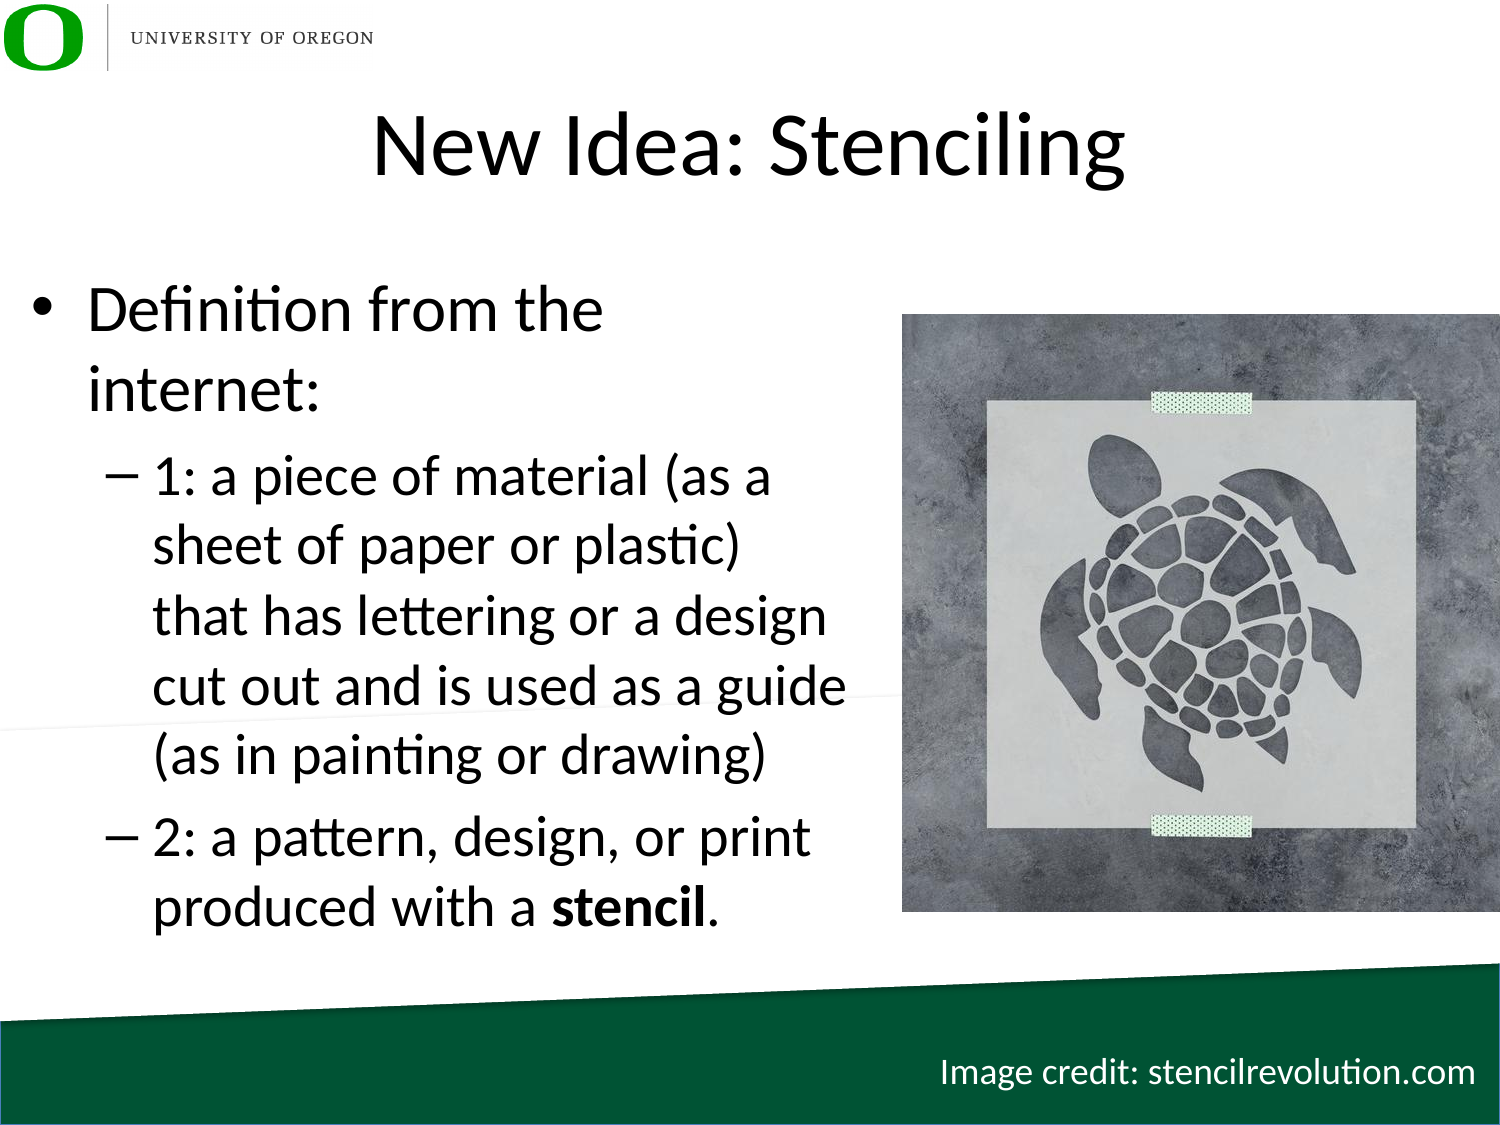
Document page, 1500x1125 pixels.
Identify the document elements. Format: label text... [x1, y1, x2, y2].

picture [902, 314, 1500, 912]
list Definition from the internet: 1: a piece of material (as a sheet of paper or plastic) that has lettering or a design cut out and is used as a guide (as in painting or drawing) 2: a pattern, design, or print produced with a stencil. [15, 257, 867, 1000]
text_box Image credit: stencilrevolution.com [925, 1039, 1492, 1100]
picture [4, 4, 373, 71]
title New Idea: Stenciling [75, 45, 1425, 233]
